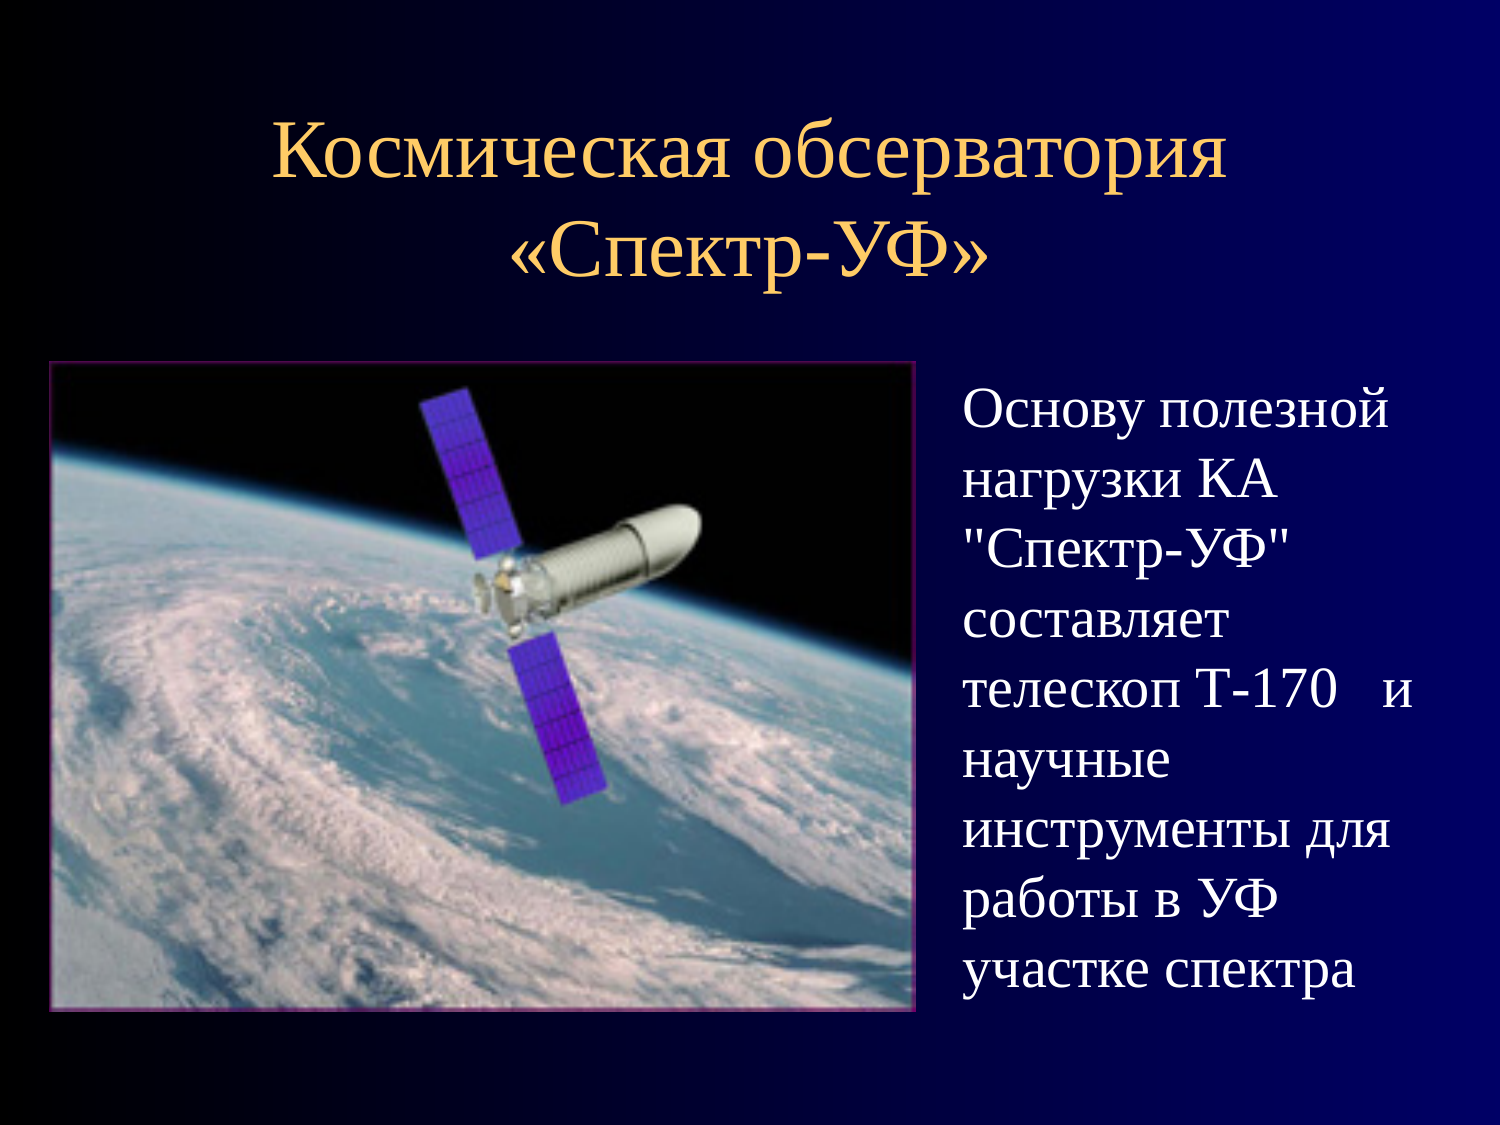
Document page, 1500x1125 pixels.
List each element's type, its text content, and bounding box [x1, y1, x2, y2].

title Космическая обсерватория «Спектр-УФ» [112, 76, 1388, 312]
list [48, 361, 916, 1012]
text_box Основу полезной нагрузки КА "Спектр-УФ" составляет телескоп Т-170 и научные инструменты для работы в УФ участке спектра [917, 361, 1461, 1012]
